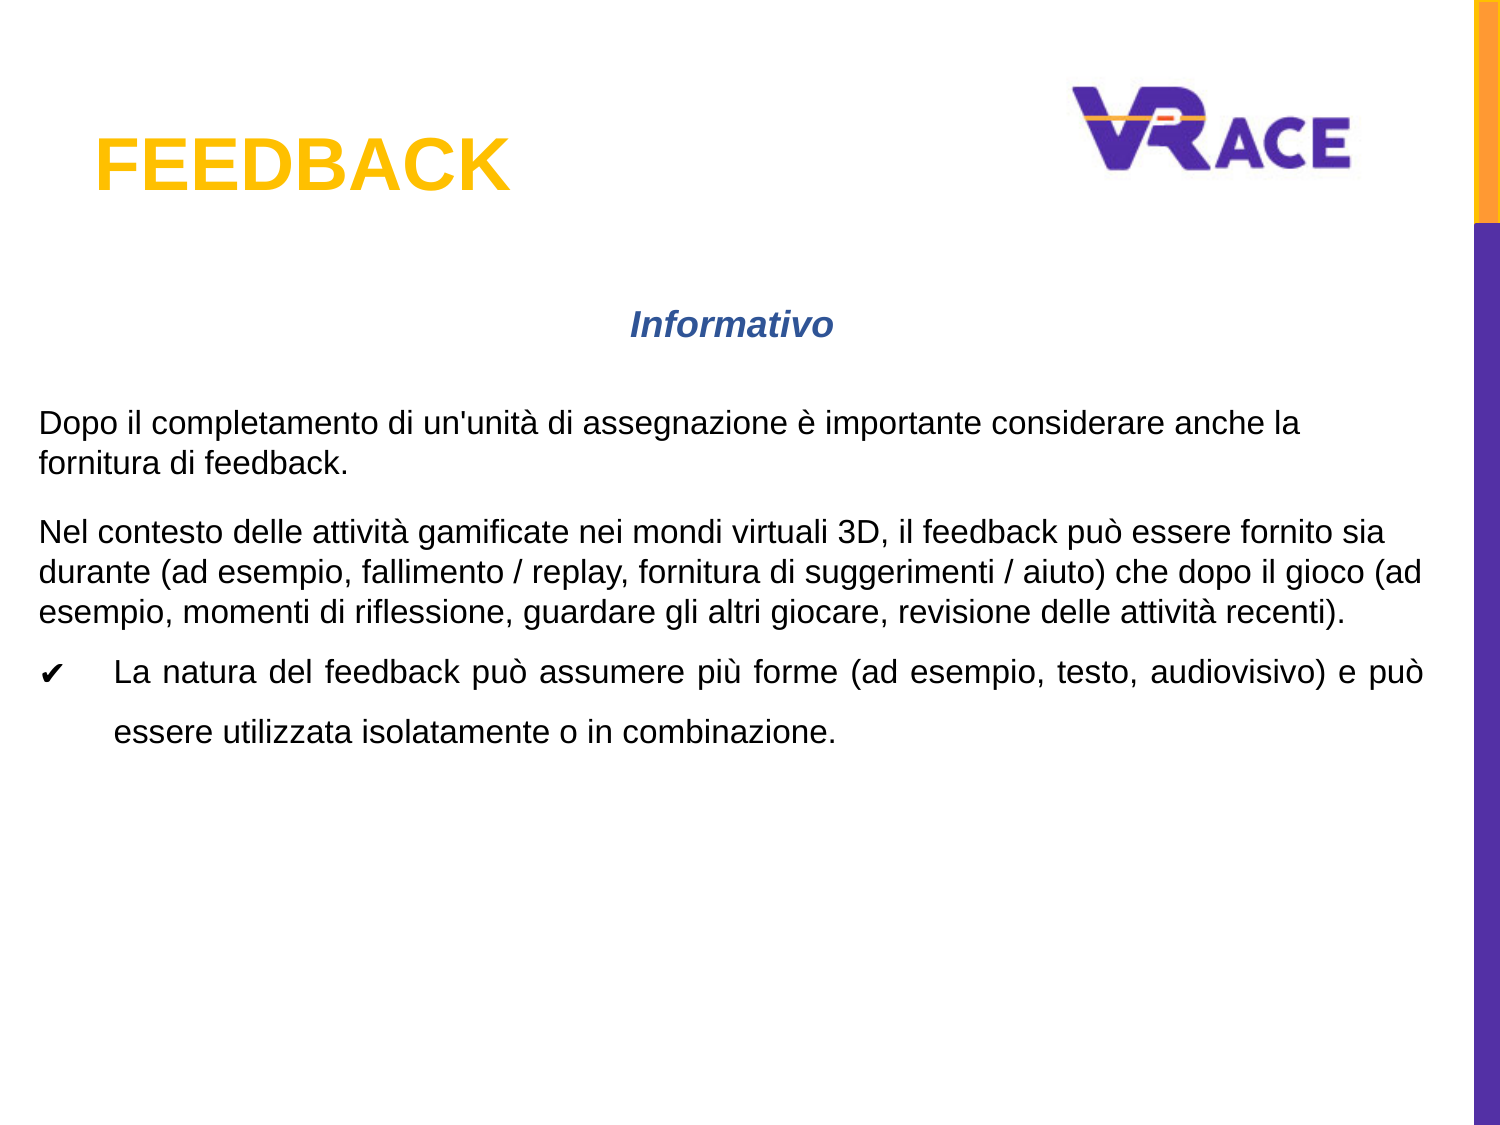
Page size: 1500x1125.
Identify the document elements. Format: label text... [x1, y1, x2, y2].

title FEEDBACK [79, 92, 1030, 213]
list Dopo il completamento di un'unità di assegnazione è importante considerare anche la fornitura di feedback. Nel contesto delle attività gamificate nei mondi virtuali 3D, il feedback può essere fornito sia durante (ad esempio, fallimento / replay, fornitura di suggerimenti / aiuto) che dopo il gioco (ad esempio, momenti di riflessione, guardare gli altri giocare, revisione delle attività recenti). La natura del feedback può assumere più forme (ad esempio, testo, audiovisivo) e può essere utilizzata isolatamente o in combinazione. [23, 393, 1442, 875]
picture [1057, 39, 1374, 222]
text_box Informativo [194, 269, 1270, 353]
